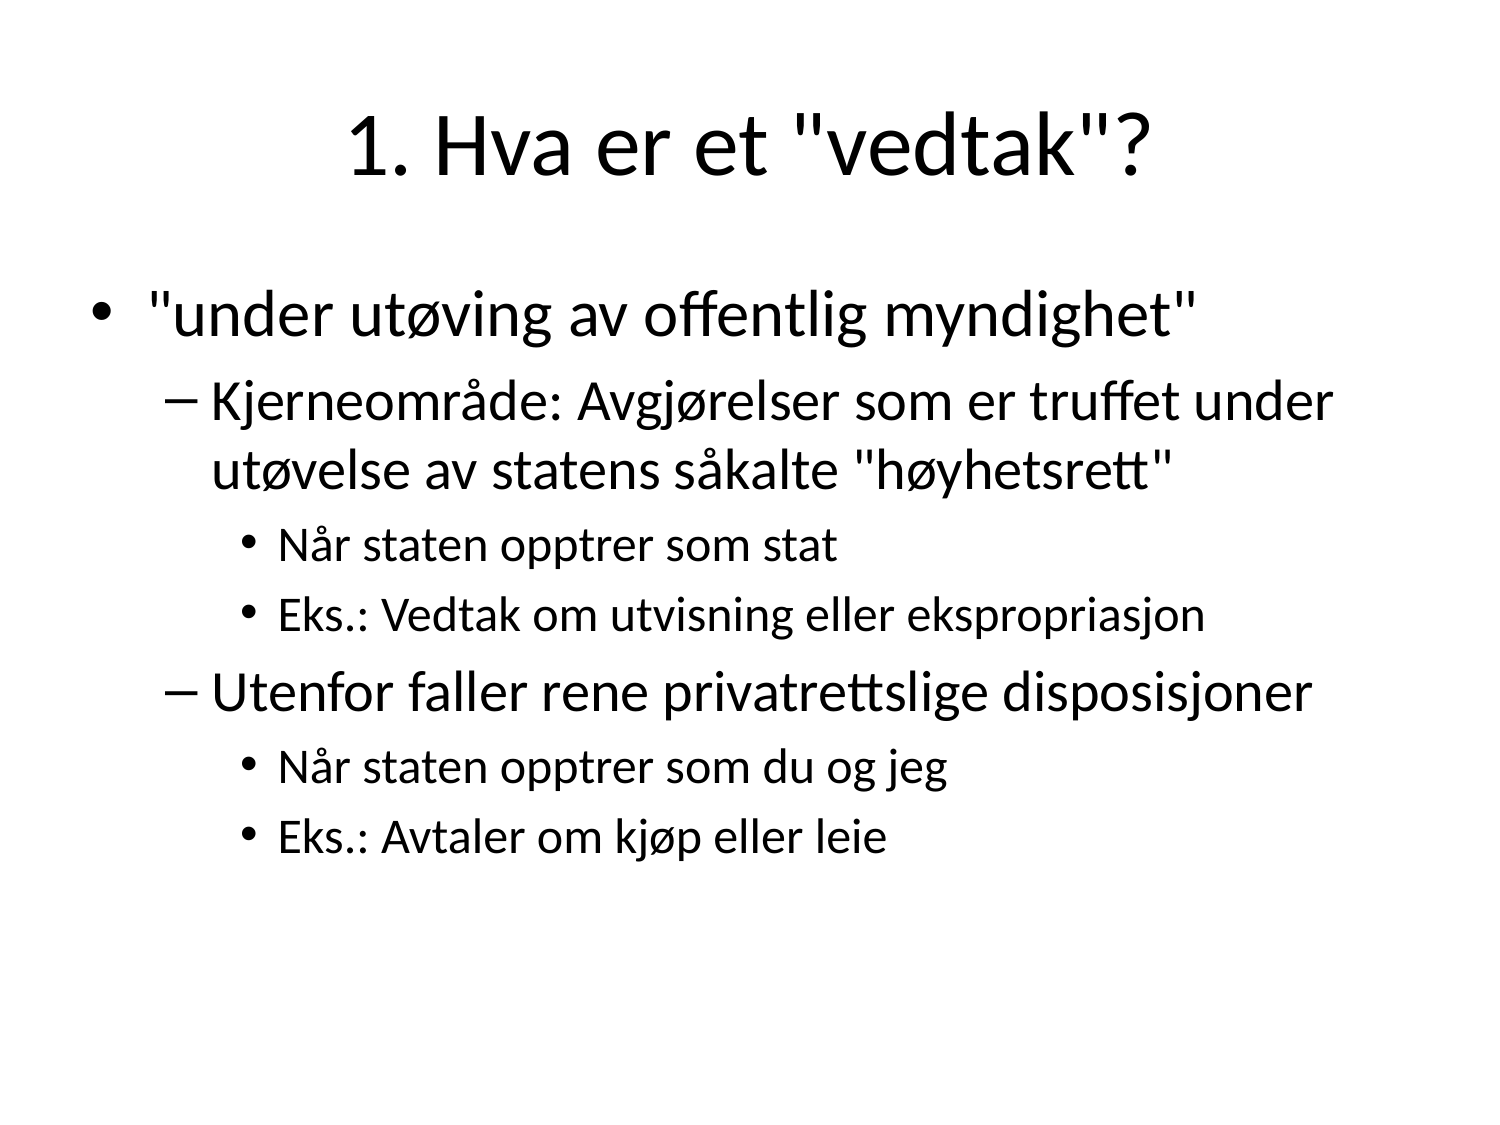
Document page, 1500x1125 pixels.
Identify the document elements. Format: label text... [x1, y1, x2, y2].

list "under utøving av offentlig myndighet" Kjerneområde: Avgjørelser som er truffet under utøvelse av statens såkalte "høyhetsrett" Når staten opptrer som stat Eks.: Vedtak om utvisning eller ekspropriasjon Utenfor faller rene privatrettslige disposisjoner Når staten opptrer som du og jeg Eks.: Avtaler om kjøp eller leie [75, 262, 1425, 1005]
title 1. Hva er et "vedtak"? [75, 45, 1425, 233]
